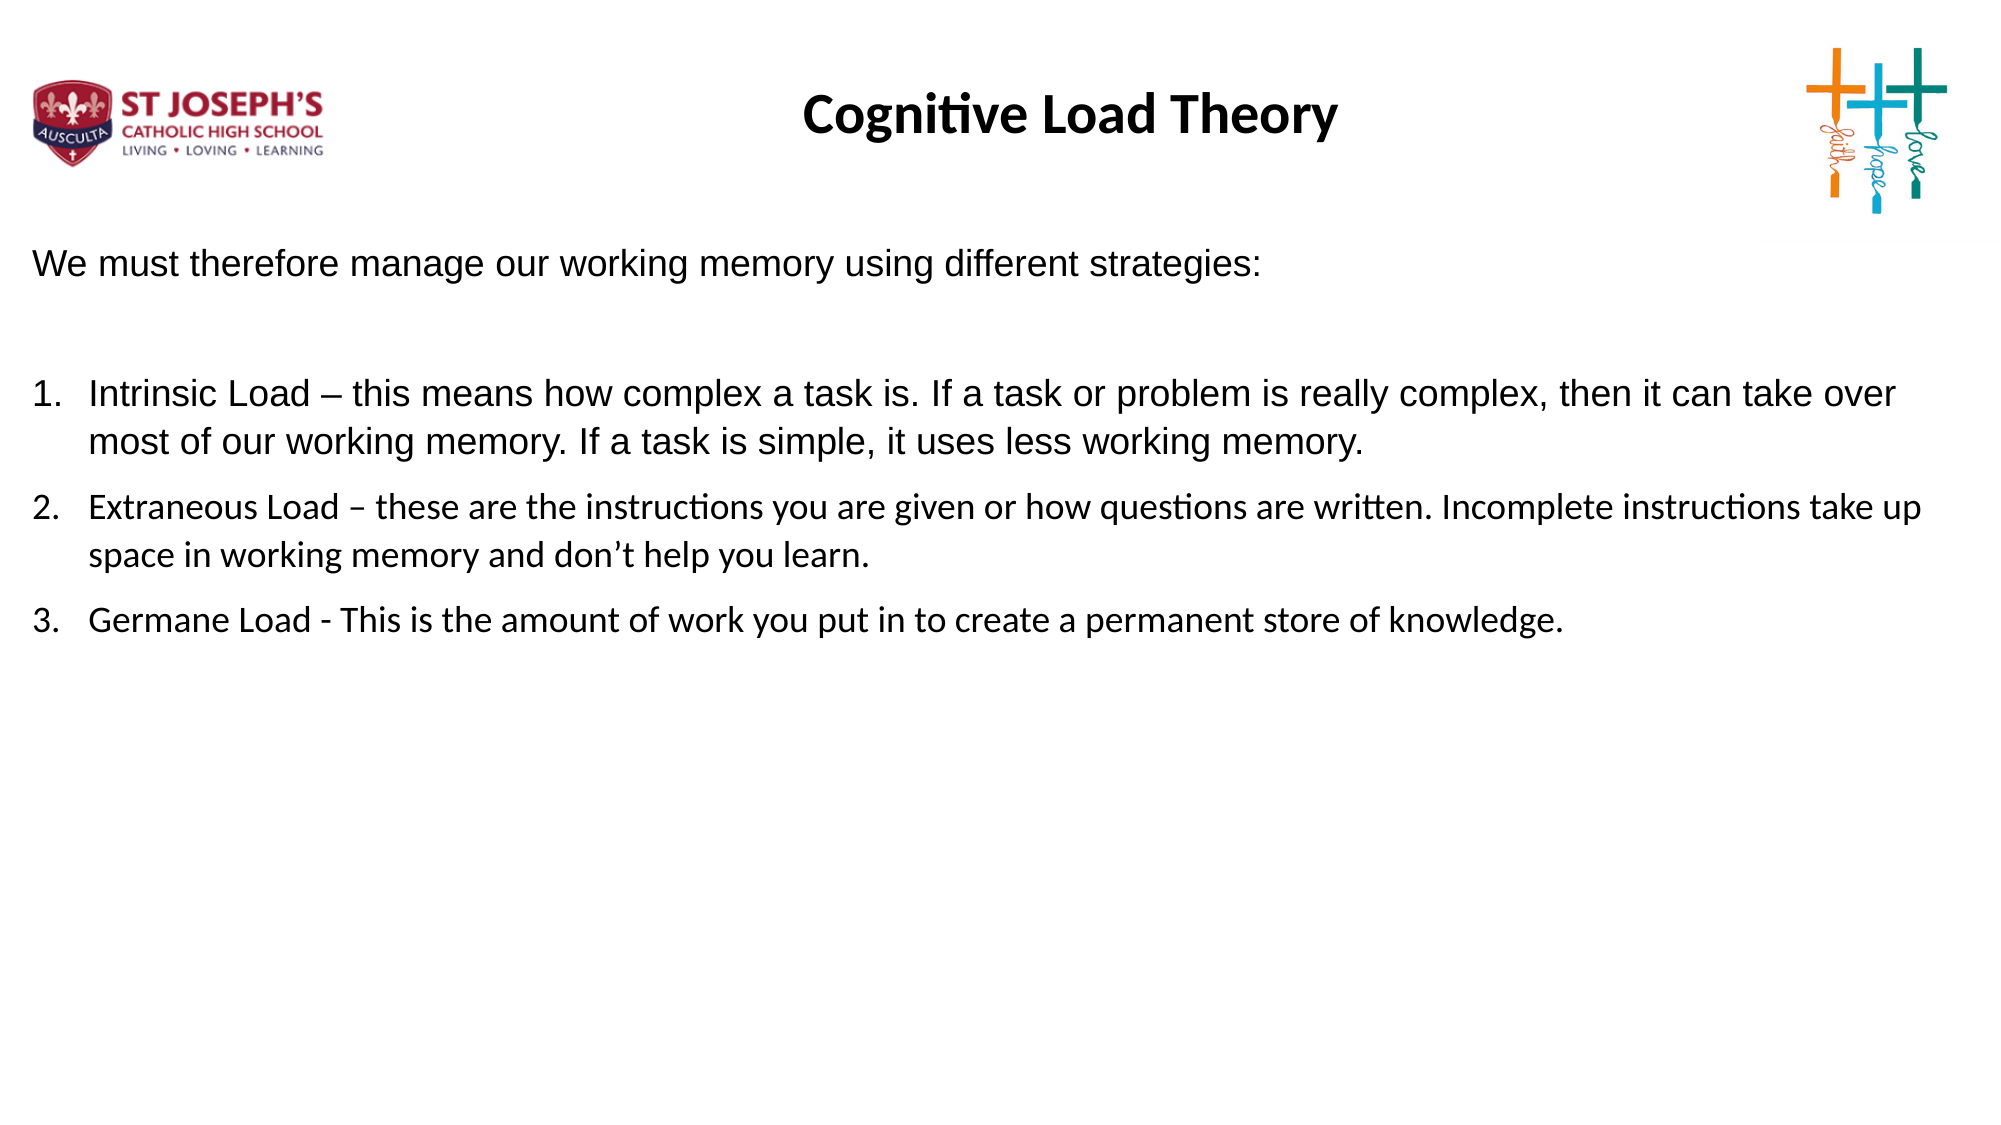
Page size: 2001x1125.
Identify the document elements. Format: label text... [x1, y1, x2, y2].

title Cognitive Load Theory [355, 59, 1757, 171]
text_box We must therefore manage our working memory using different strategies: Intrinsic Load – this means how complex a task is. If a task or problem is really complex, then it can take over most of our working memory. If a task is simple, it uses less working memory. Extraneous Load – these are the instructions you are given or how questions are written. Incomplete instructions take up space in working memory and don’t help you learn. Germane Load - This is the amount of work you put in to create a permanent store of knowledge. [17, 228, 1983, 712]
picture [20, 66, 331, 179]
picture [1757, 1, 2000, 244]
